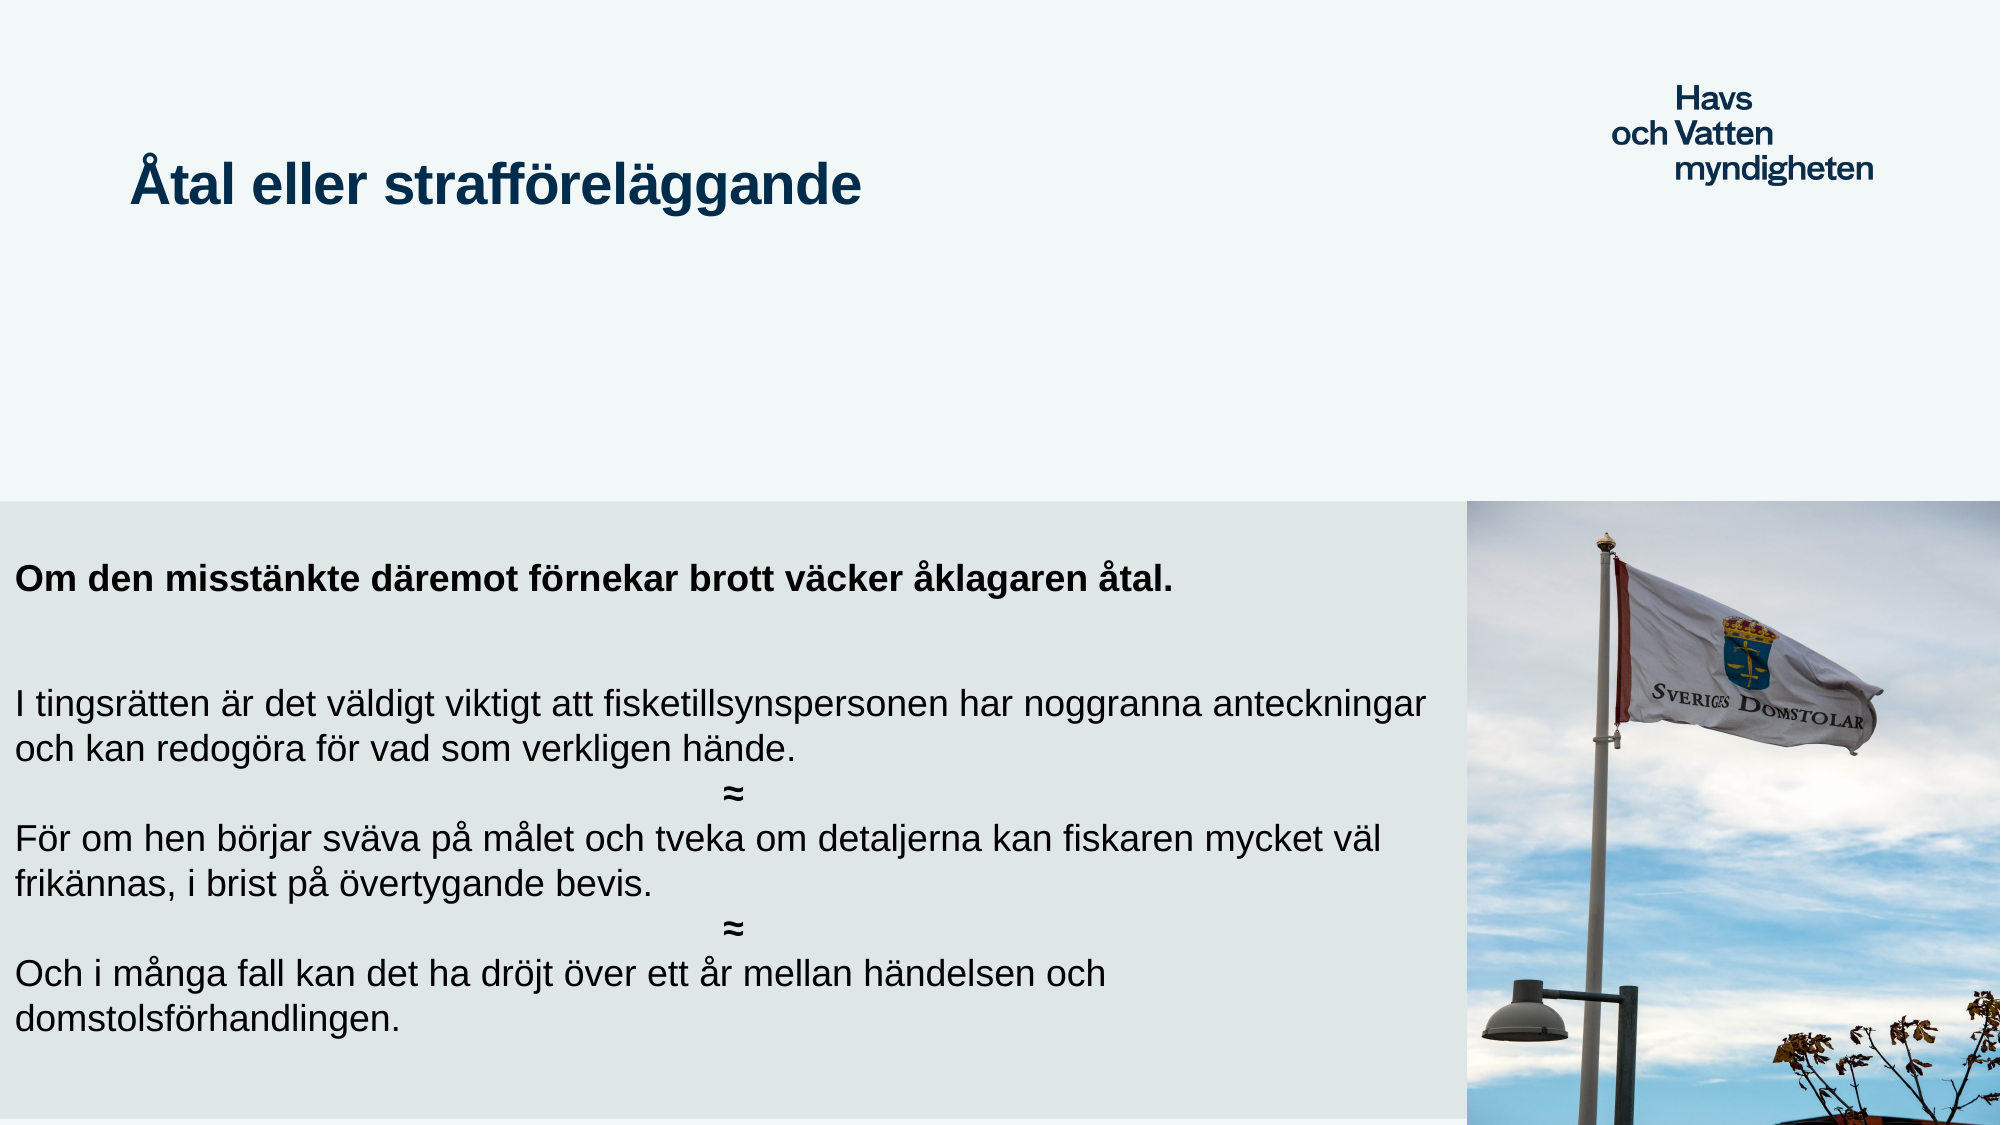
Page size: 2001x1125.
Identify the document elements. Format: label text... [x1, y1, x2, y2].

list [1467, 501, 2000, 1125]
title Åtal eller strafföreläggande [114, 85, 1504, 225]
picture [1612, 85, 1873, 186]
text_box Om den misstänkte däremot förnekar brott väcker åklagaren åtal. I tingsrätten är det väldigt viktigt att fisketillsynspersonen har noggranna anteckningar och kan redogöra för vad som verkligen hände. ≈ För om hen börjar sväva på målet och tveka om detaljerna kan fiskaren mycket väl frikännas, i brist på övertygande bevis. ≈ Och i många fall kan det ha dröjt över ett år mellan händelsen och domstolsförhandlingen. [0, 501, 1467, 1119]
